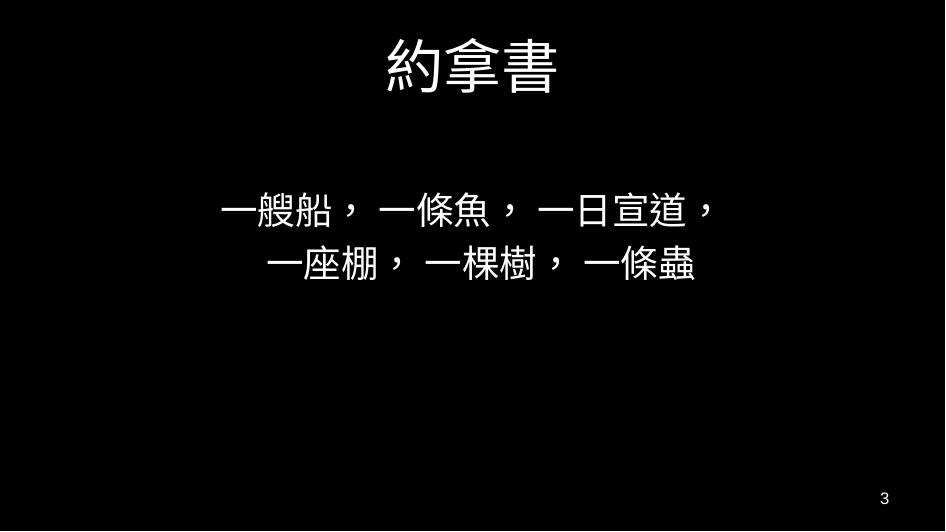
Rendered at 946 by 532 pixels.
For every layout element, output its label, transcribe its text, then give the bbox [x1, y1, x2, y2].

list 一艘船， 一條魚， 一日宣道， 一座棚， 一棵樹， 一條蟲 [46, 182, 899, 314]
title 約拿書 [46, 21, 899, 111]
slide_number 3 [677, 483, 899, 522]
